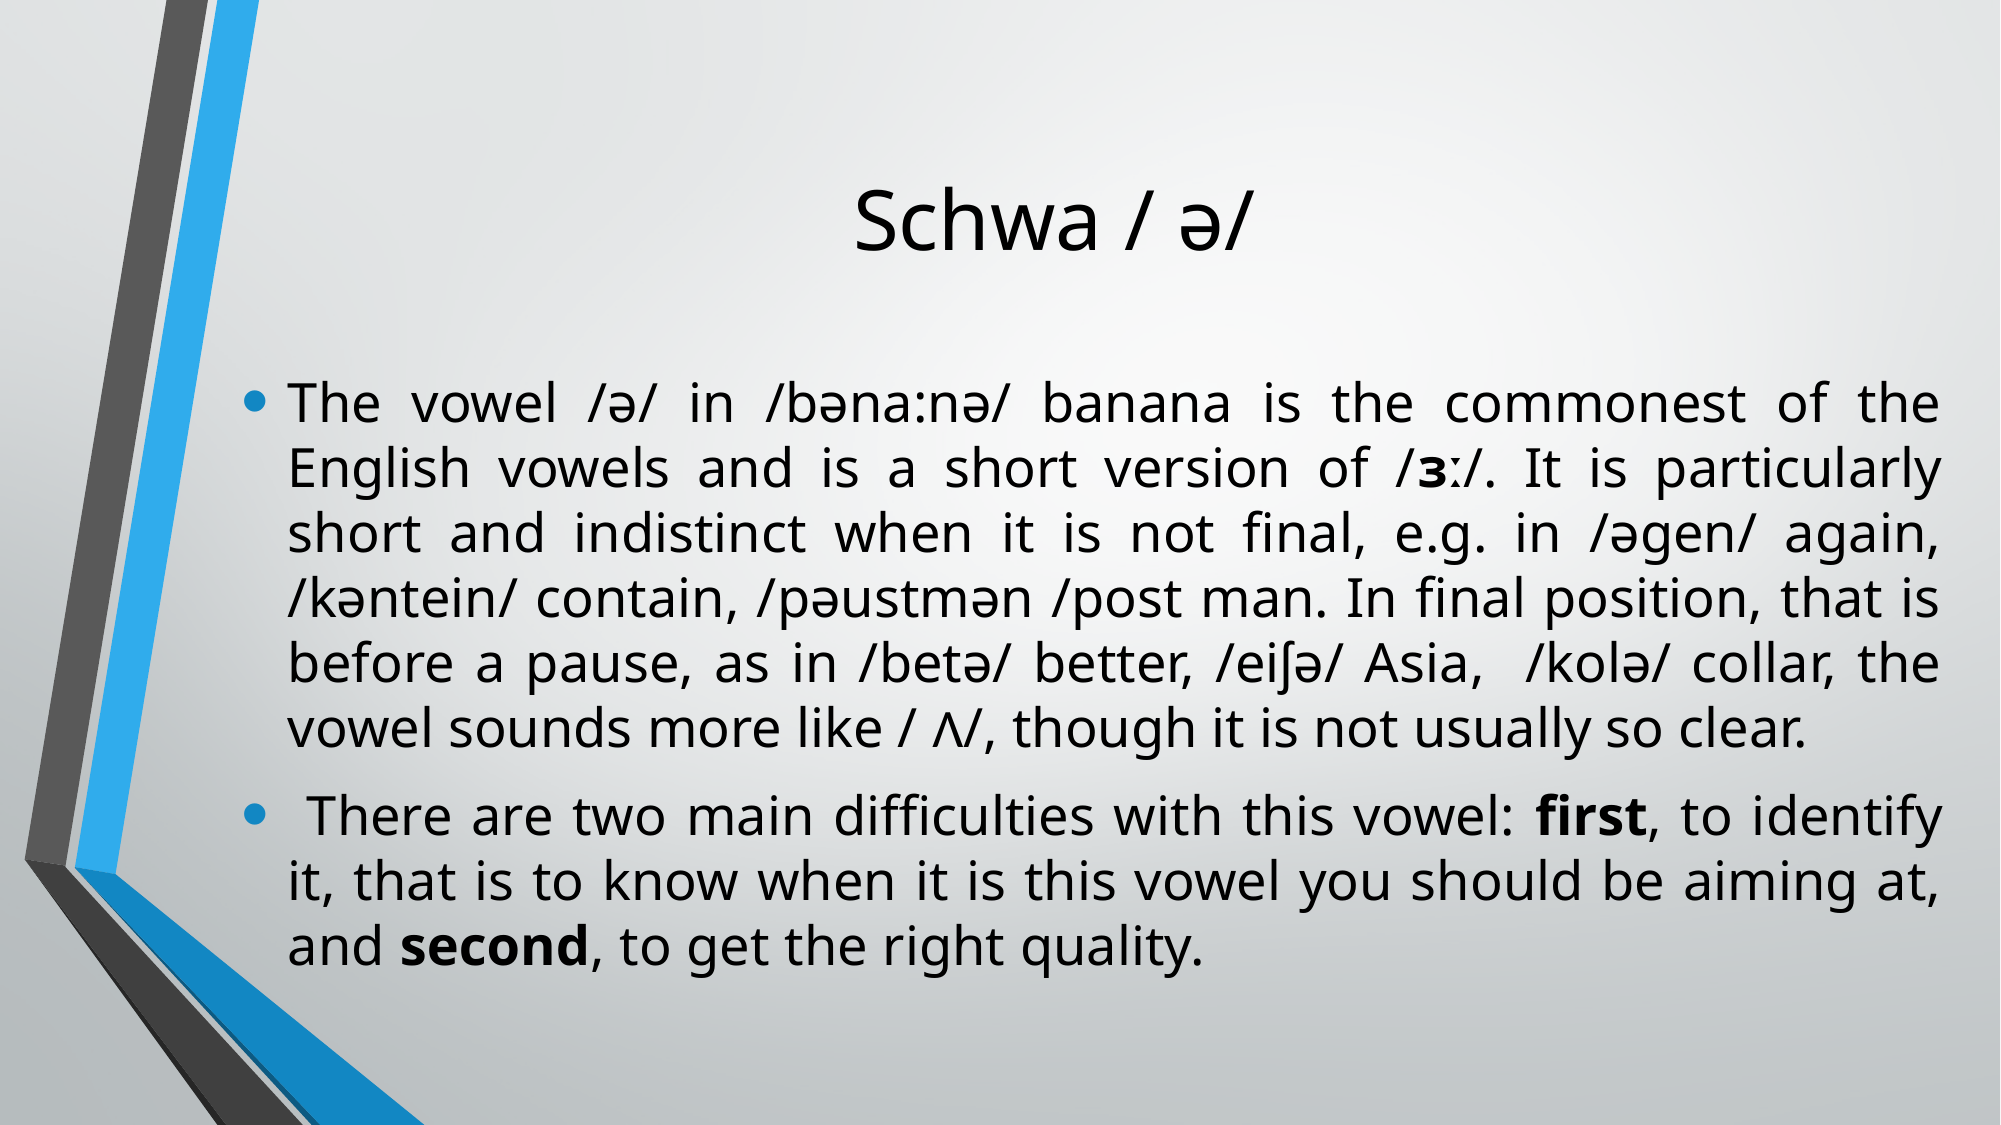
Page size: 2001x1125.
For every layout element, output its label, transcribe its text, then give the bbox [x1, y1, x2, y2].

title Schwa / ə/ [243, 112, 1887, 322]
list The vowel /ə/ in /bəna:nə/ banana is the commonest of the English vowels and is a short version of /ɜː/. It is particularly short and indistinct when it is not final, e.g. in /əgen/ again, /kəntein/ contain, /pəustmən /post man. In final position, that is before a pause, as in /betə/ better, /eiʃə/ Asia, /kolə/ collar, the vowel sounds more like / Ʌ/, though it is not usually so clear. There are two main difficulties with this vowel: first, to identify it, that is to know when it is this vowel you should be aiming at, and second, to get the right quality. [226, 338, 1959, 1072]
